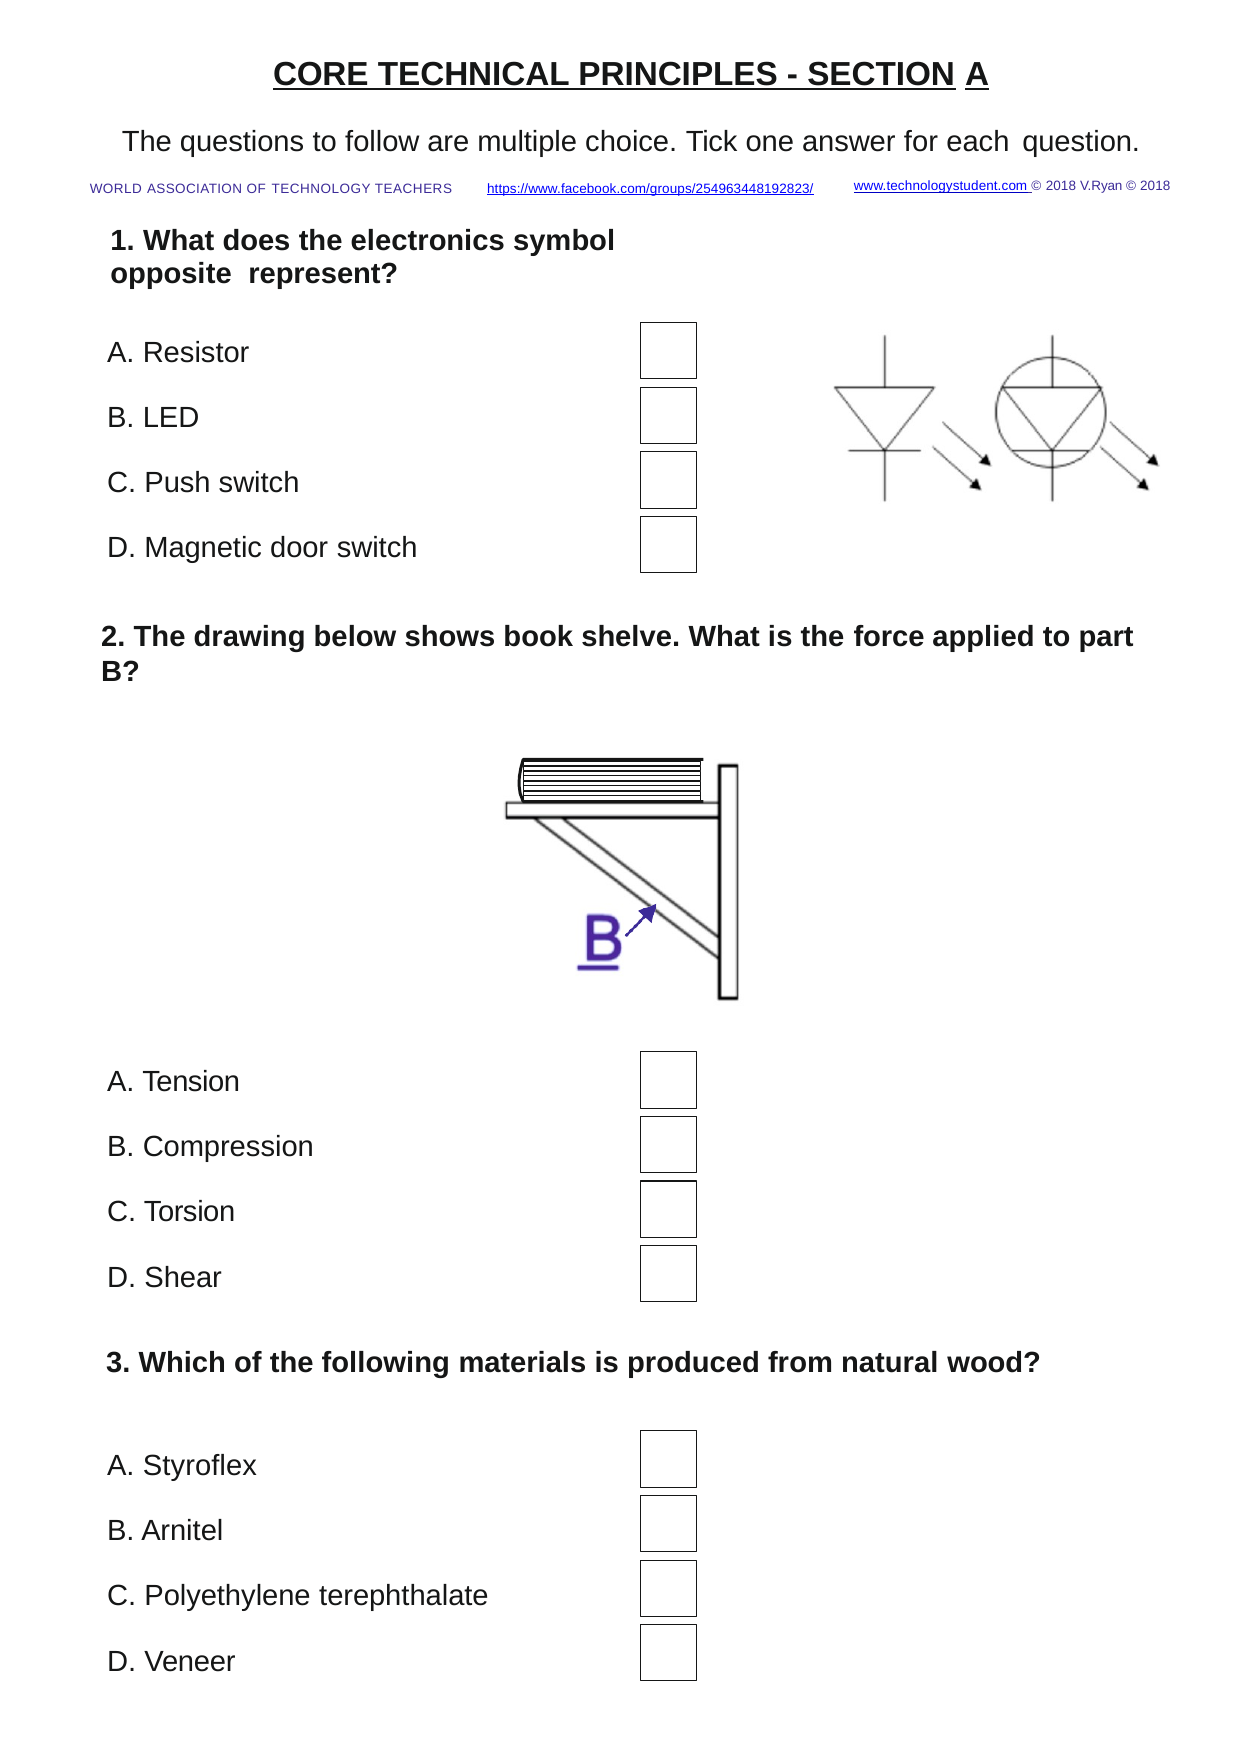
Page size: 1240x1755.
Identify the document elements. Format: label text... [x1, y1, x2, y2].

text_box [523, 785, 701, 790]
text_box [640, 1624, 697, 1681]
text_box [503, 759, 744, 1006]
text_box [640, 1051, 697, 1060]
text_box [830, 329, 1161, 504]
text_box [640, 322, 697, 331]
text_box [640, 1495, 697, 1552]
text_box WORLD ASSOCIATION OF TECHNOLOGY TEACHERS https://www.facebook.com/groups/254963448192823/ 1. What does the electronics symbol opposite represent? [87, 177, 819, 289]
text_box [523, 761, 701, 765]
text_box [640, 1430, 697, 1488]
text_box [624, 903, 657, 937]
text_box [519, 759, 704, 802]
text_box www.technologystudent.com © 2018 V.Ryan © 2018 [851, 174, 1189, 194]
text_box Tension Compression Torsion Shear Which of the following materials is produced from natural wood? Styroﬂex Arnitel Polyethylene terephthalate Veneer [104, 1060, 1042, 1677]
text_box [640, 1560, 697, 1617]
text_box [523, 770, 701, 775]
text_box CORE TECHNICAL PRINCIPLES - SECTION A The questions to follow are multiple choice. Tick one answer for each question. [120, 50, 1142, 158]
text_box [523, 775, 701, 780]
text_box [523, 780, 701, 785]
text_box [523, 795, 701, 801]
text_box [523, 790, 701, 795]
text_box [523, 765, 701, 770]
text_box Resistor LED Push switch Magnetic door switch 2. The drawing below shows book shelve. What is the force applied to part B? [98, 331, 1181, 688]
